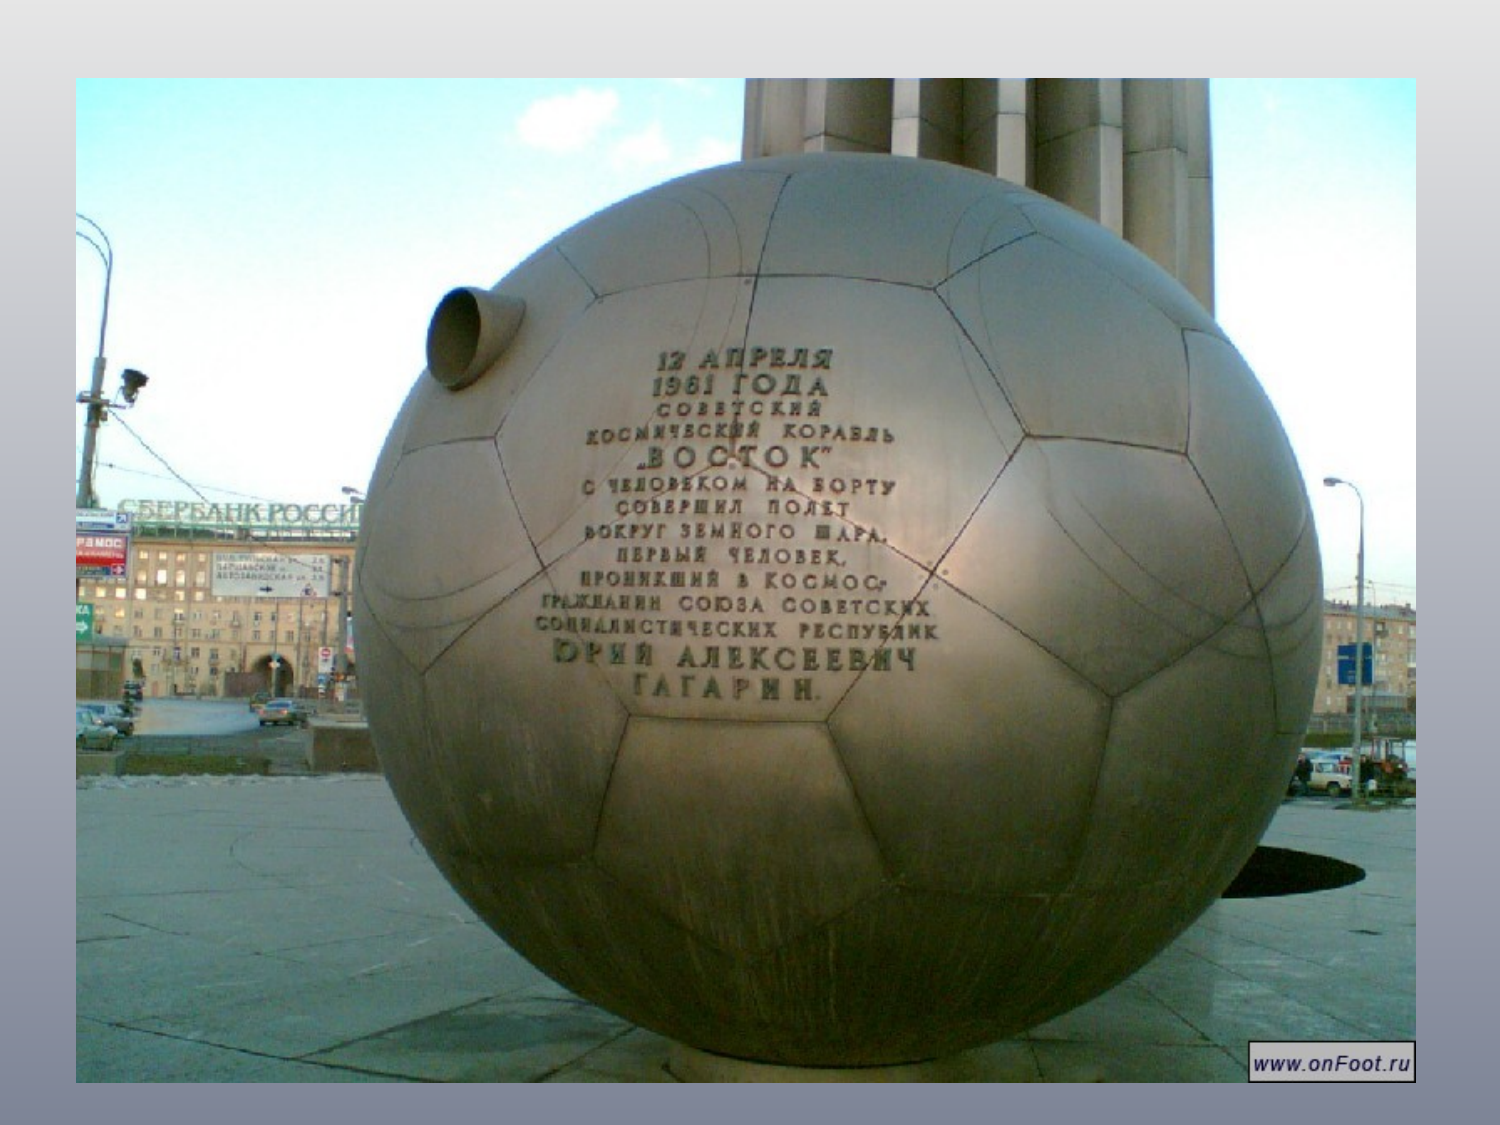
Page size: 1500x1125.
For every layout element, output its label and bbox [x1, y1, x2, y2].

list [76, 77, 1416, 1083]
